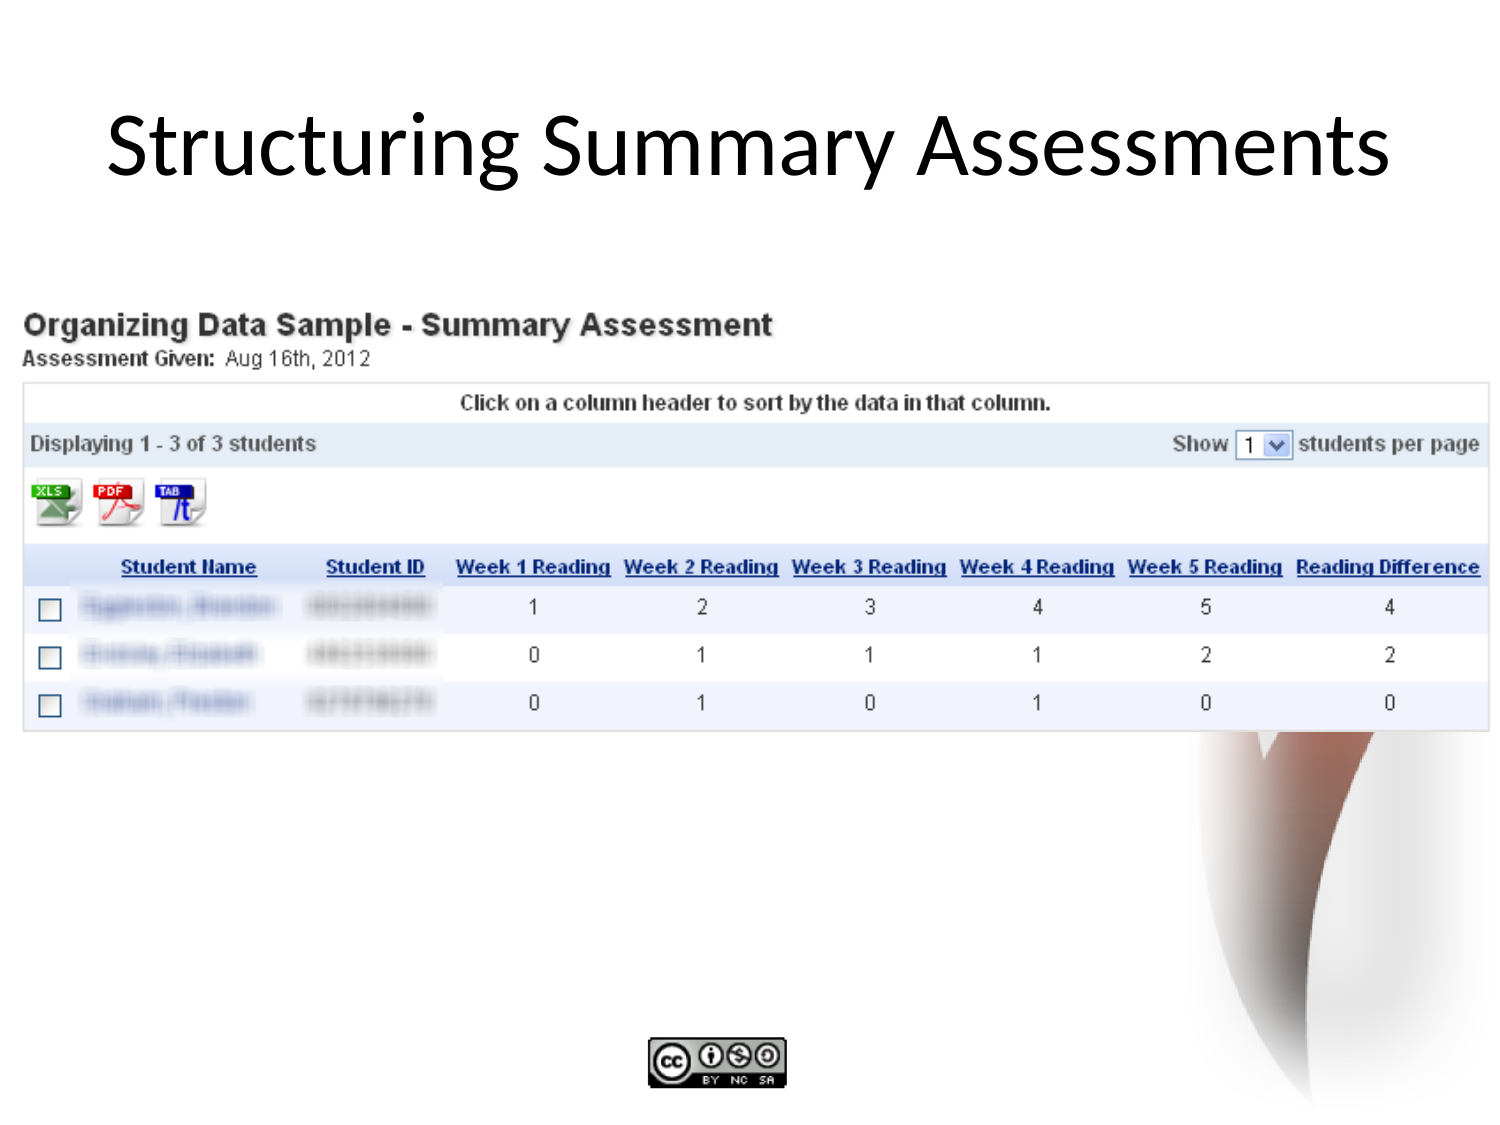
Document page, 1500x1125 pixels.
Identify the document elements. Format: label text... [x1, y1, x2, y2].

title Structuring Summary Assessments [75, 45, 1425, 233]
picture [637, 1025, 800, 1098]
picture [0, 299, 1492, 732]
